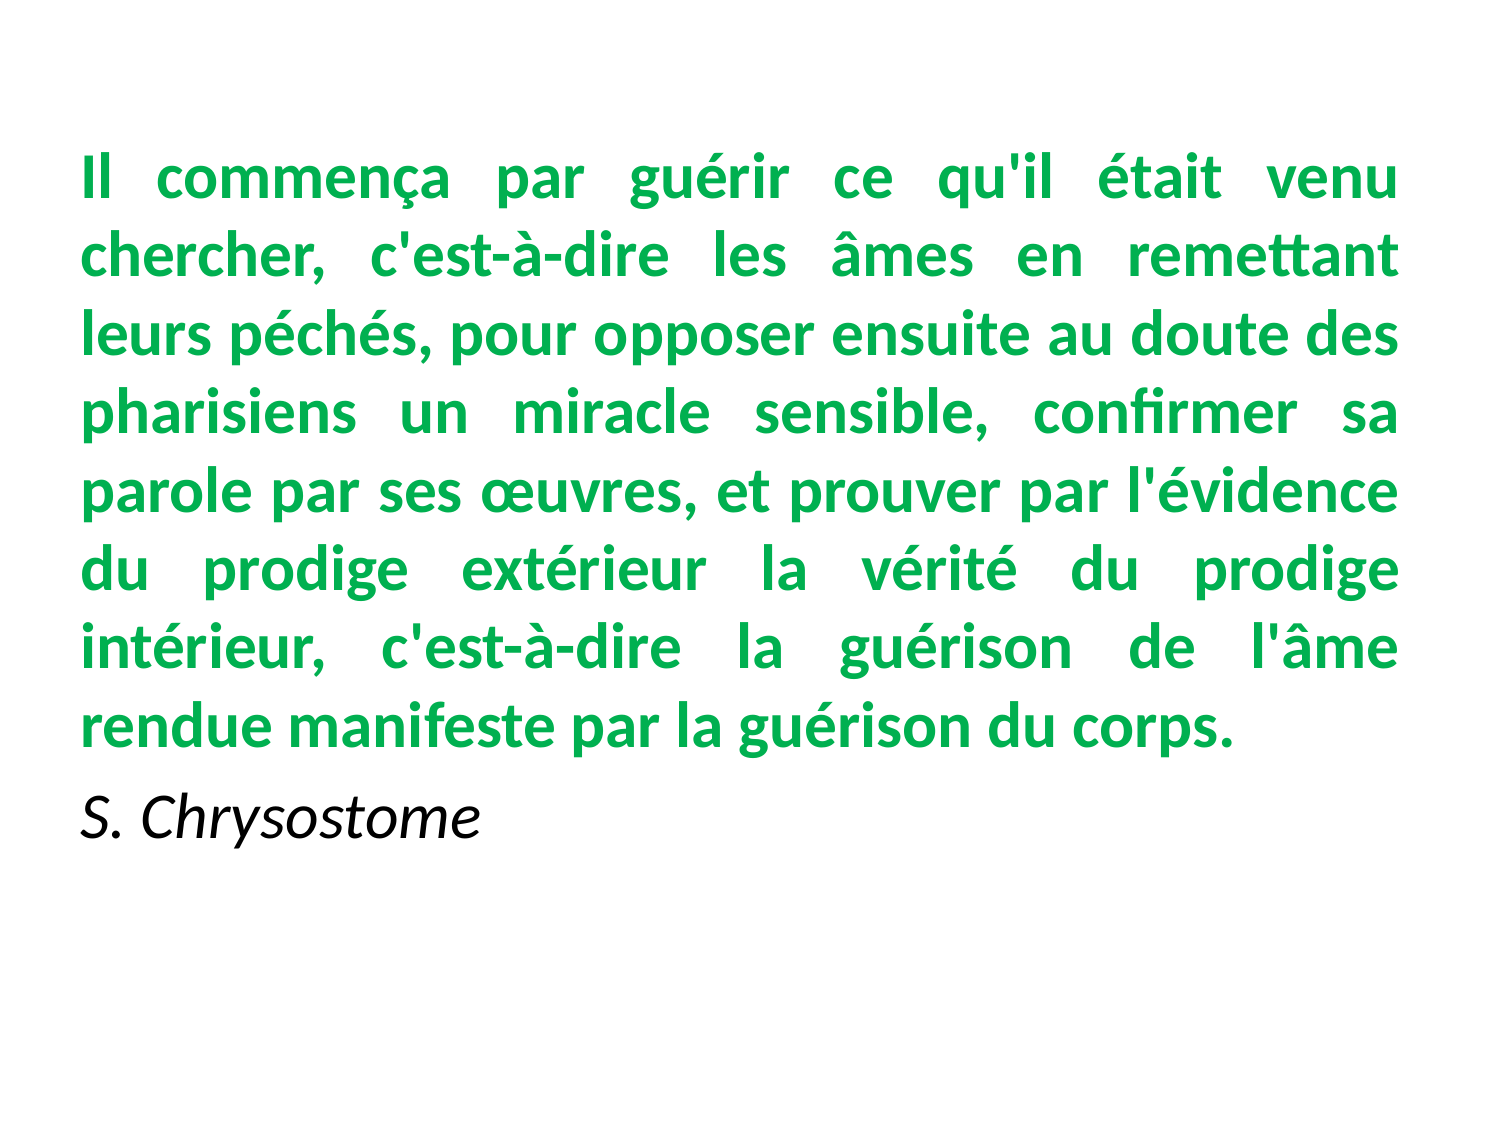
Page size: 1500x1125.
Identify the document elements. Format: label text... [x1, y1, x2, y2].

list Il commença par guérir ce qu'il était venu chercher, c'est-à-dire les âmes en remettant leurs péchés, pour opposer ensuite au doute des pharisiens un miracle sensible, confirmer sa parole par ses œuvres, et prouver par l'évidence du prodige extérieur la vérité du prodige intérieur, c'est-à-dire la guérison de l'âme rendue manifeste par la guérison du corps. S. Chrysostome [64, 125, 1415, 868]
